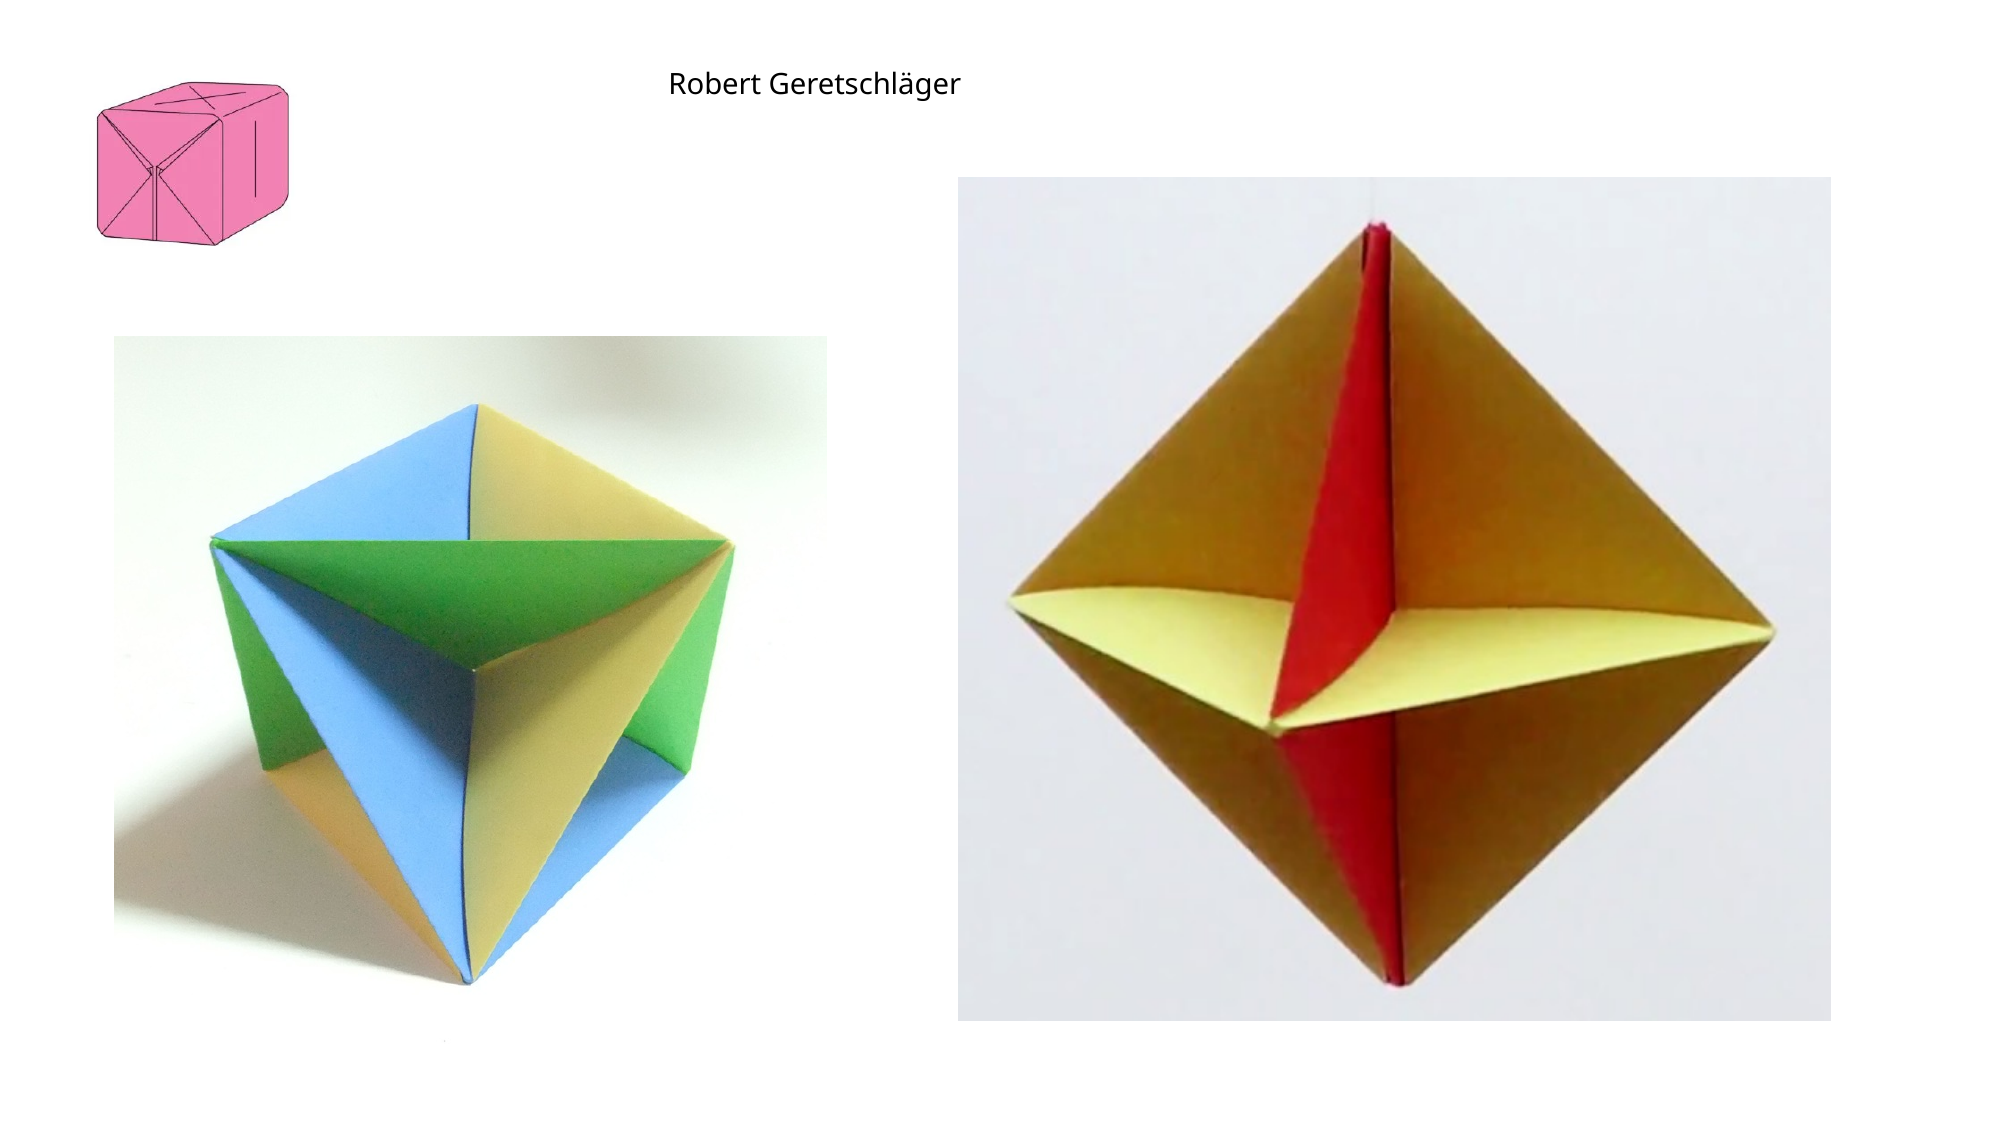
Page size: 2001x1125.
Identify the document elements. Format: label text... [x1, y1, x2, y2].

picture [76, 47, 309, 280]
picture [958, 177, 1831, 1021]
title Robert Geretschläger [143, 16, 1964, 121]
picture [114, 336, 827, 1052]
